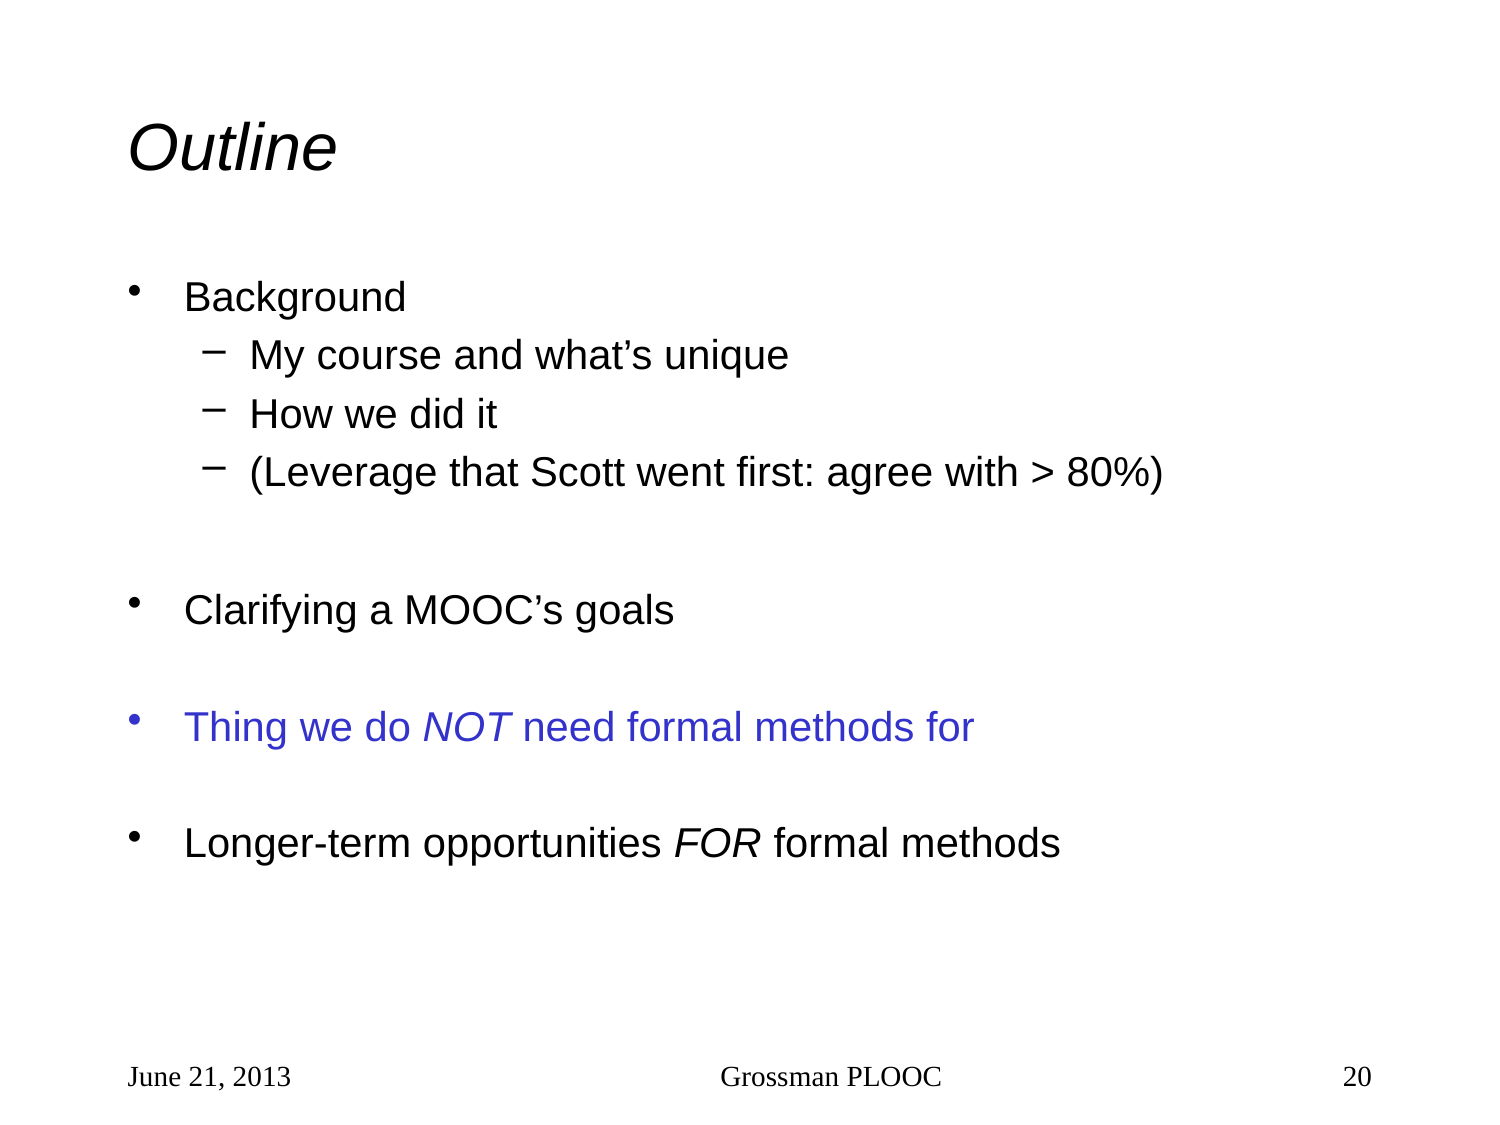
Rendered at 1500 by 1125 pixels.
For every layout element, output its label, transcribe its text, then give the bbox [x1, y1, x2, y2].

list Background My course and what’s unique How we did it (Leverage that Scott went first: agree with > 80%) Clarifying a MOOC’s goals Thing we do NOT need formal methods for Longer-term opportunities FOR formal methods [112, 262, 1388, 1001]
footer Grossman PLOOC [412, 1049, 1251, 1125]
title Outline [112, 49, 1388, 238]
slide_number 20 [1251, 1049, 1388, 1125]
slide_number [112, 1049, 412, 1125]
